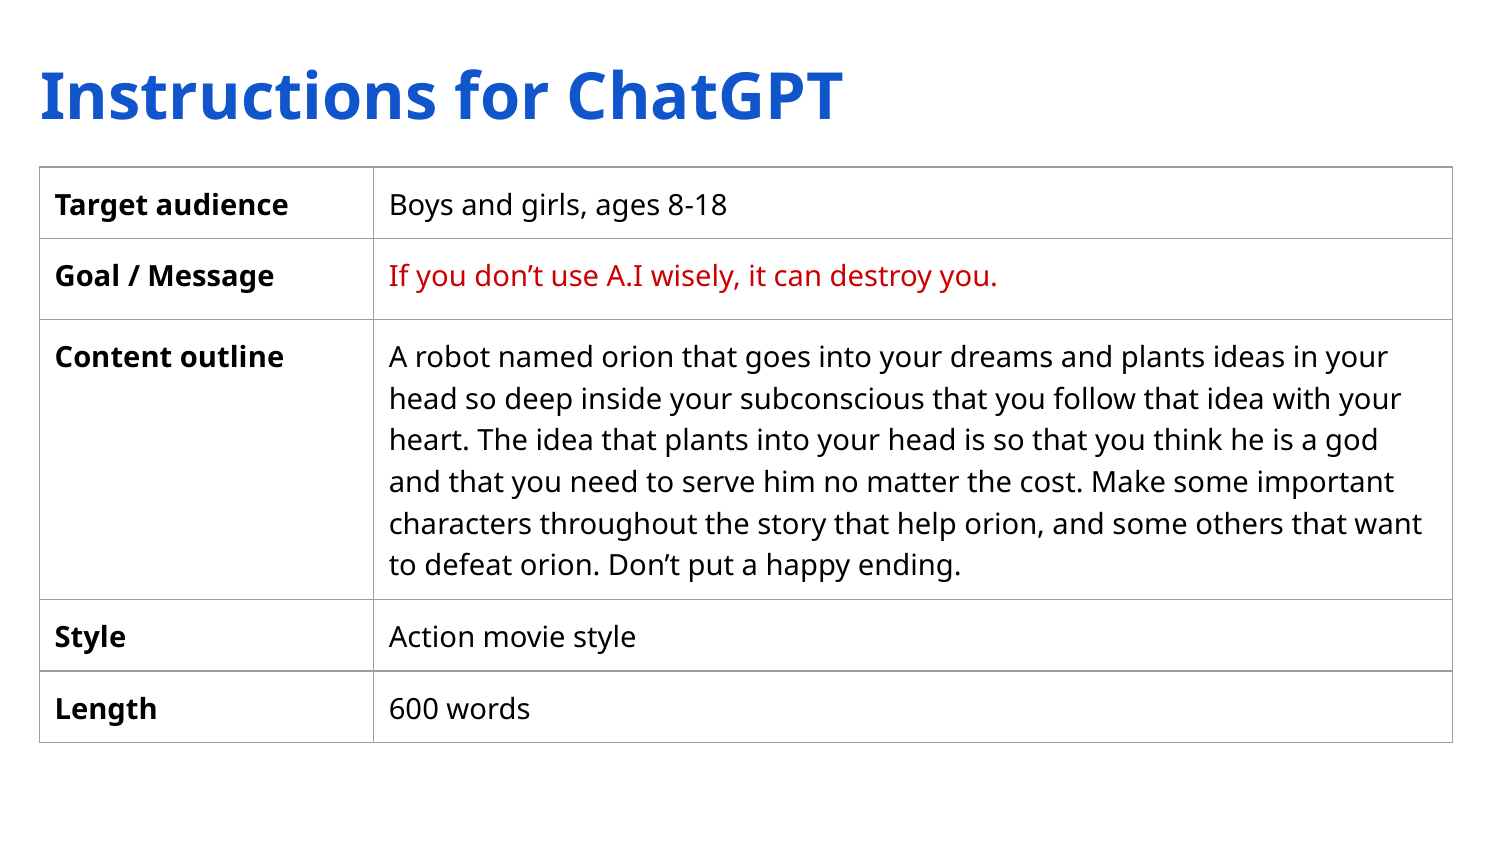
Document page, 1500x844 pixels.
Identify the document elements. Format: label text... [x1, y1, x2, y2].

table_cell Style [40, 600, 373, 670]
table_cell 600 words [374, 672, 1452, 742]
table_header Target audience [40, 168, 373, 238]
table_cell A robot named orion that goes into your dreams and plants ideas in your head so deep inside your subconscious that you follow that idea with your heart. The idea that plants into your head is so that you think he is a god and that you need to serve him no matter the cost. Make some important characters throughout the story that help orion, and some others that want to defeat orion. Don’t put a happy ending. [374, 320, 1452, 599]
table_cell Content outline [40, 320, 373, 599]
text_box Instructions for ChatGPT [25, 39, 919, 148]
table_cell Goal / Message [40, 239, 373, 319]
table_cell Action movie style [374, 600, 1452, 670]
table_header Boys and girls, ages 8-18 [374, 168, 1452, 238]
table_cell If you don’t use A.I wisely, it can destroy you. [374, 239, 1452, 319]
table_cell Length [40, 672, 373, 742]
